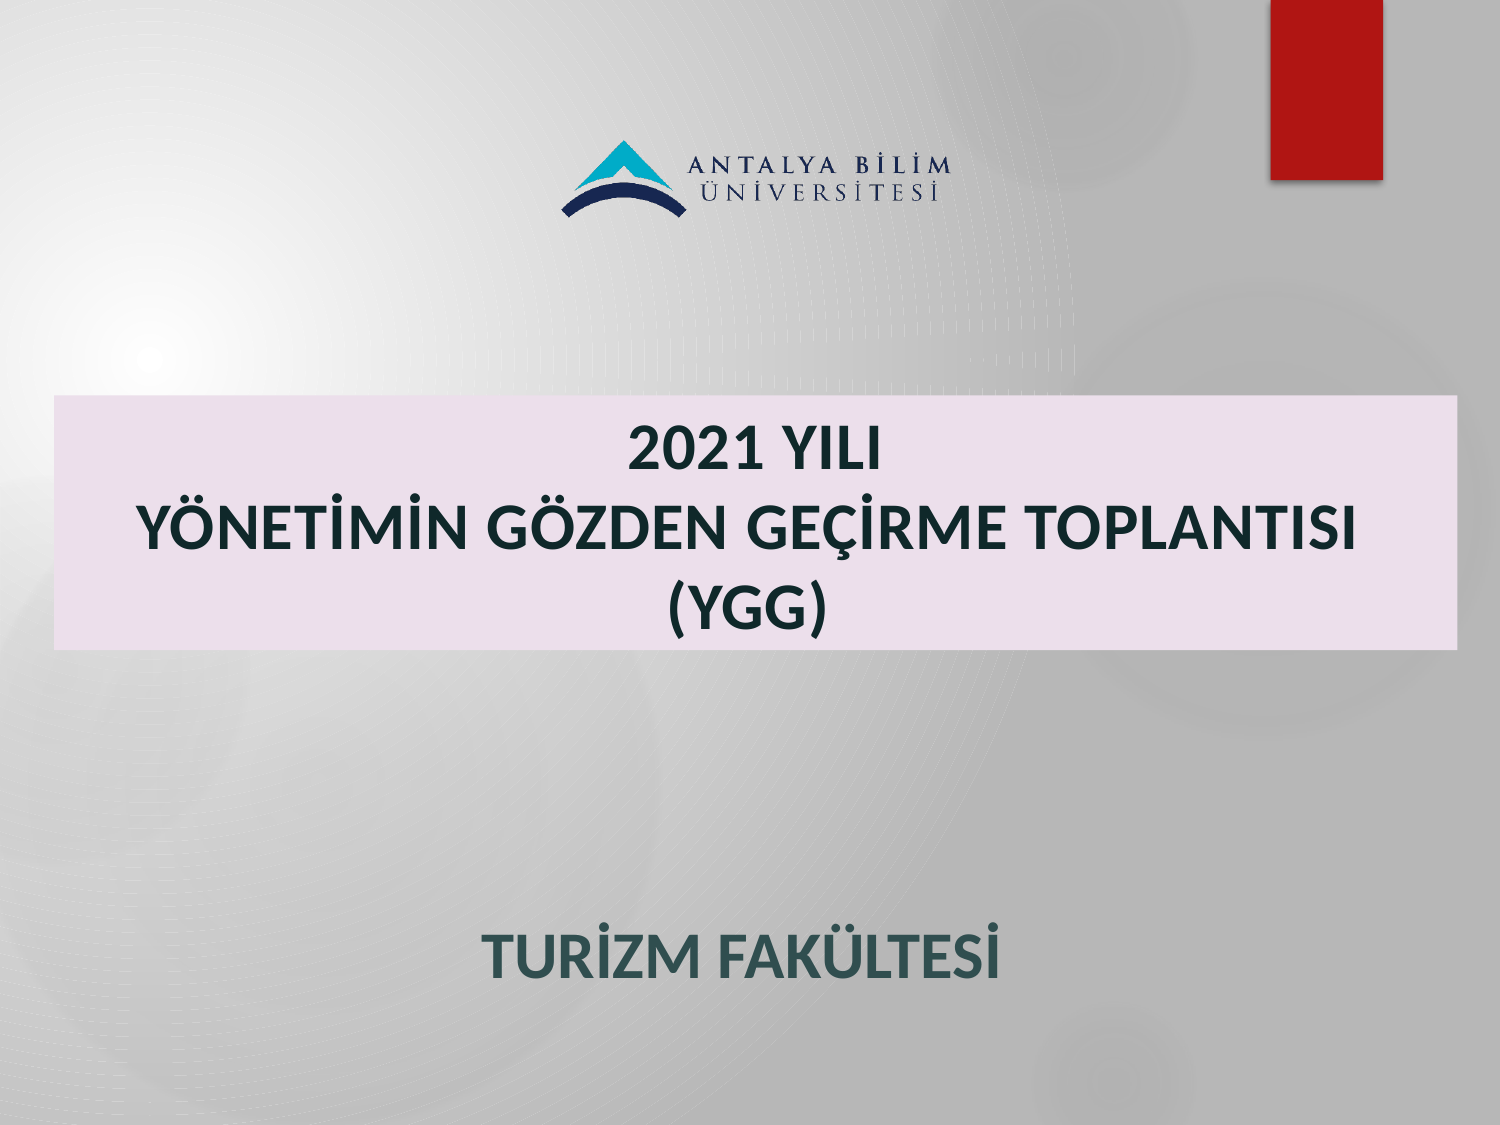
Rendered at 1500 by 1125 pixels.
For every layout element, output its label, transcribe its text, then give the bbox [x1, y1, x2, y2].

picture [560, 136, 952, 221]
text_box TURİZM FAKÜLTESİ [466, 904, 1034, 999]
text_box 2021 YILI YÖNETİMİN GÖZDEN GEÇİRME TOPLANTISI (YGG) [54, 395, 1458, 651]
